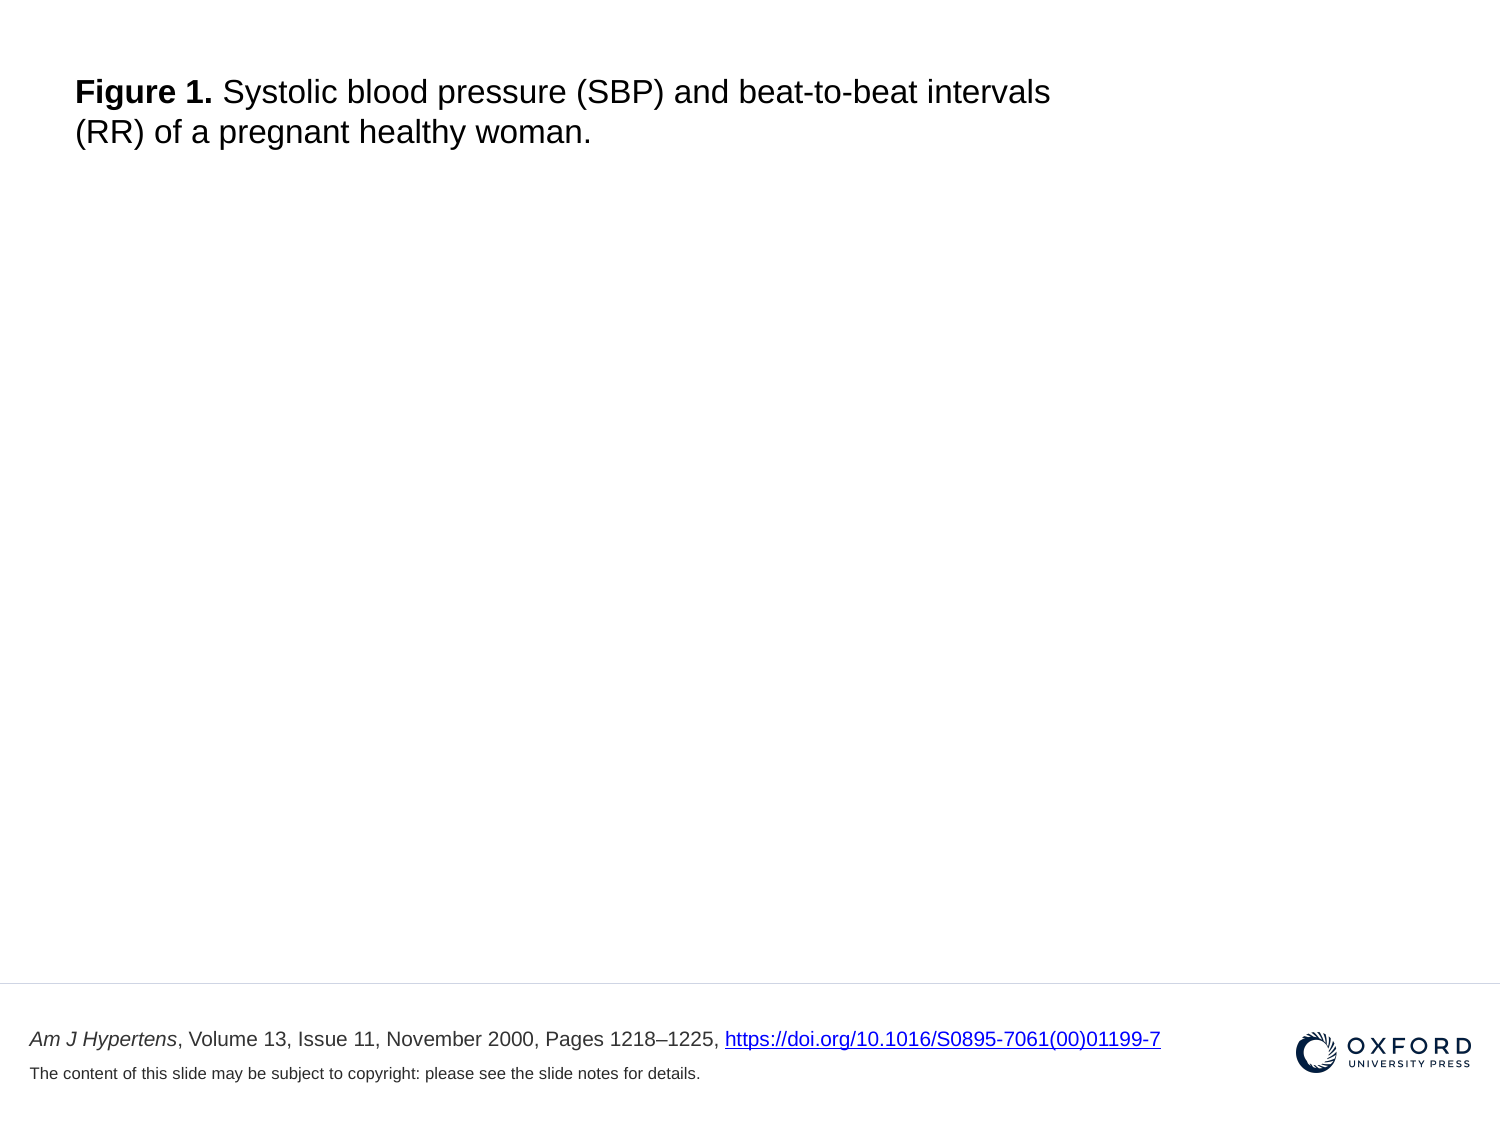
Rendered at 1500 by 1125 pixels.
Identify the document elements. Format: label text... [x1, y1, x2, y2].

picture [1296, 1032, 1471, 1073]
title Figure 1. Systolic blood pressure (SBP) and beat-to-beat intervals (RR) of a pregnant healthy woman. [75, 69, 1078, 171]
footer Am J Hypertens, Volume 13, Issue 11, November 2000, Pages 1218–1225, https://doi.org/10.1016/S0895-7061(00)01199-7 The content of this slide may be subject to copyright: please see the slide notes for details. [0, 983, 1260, 1125]
